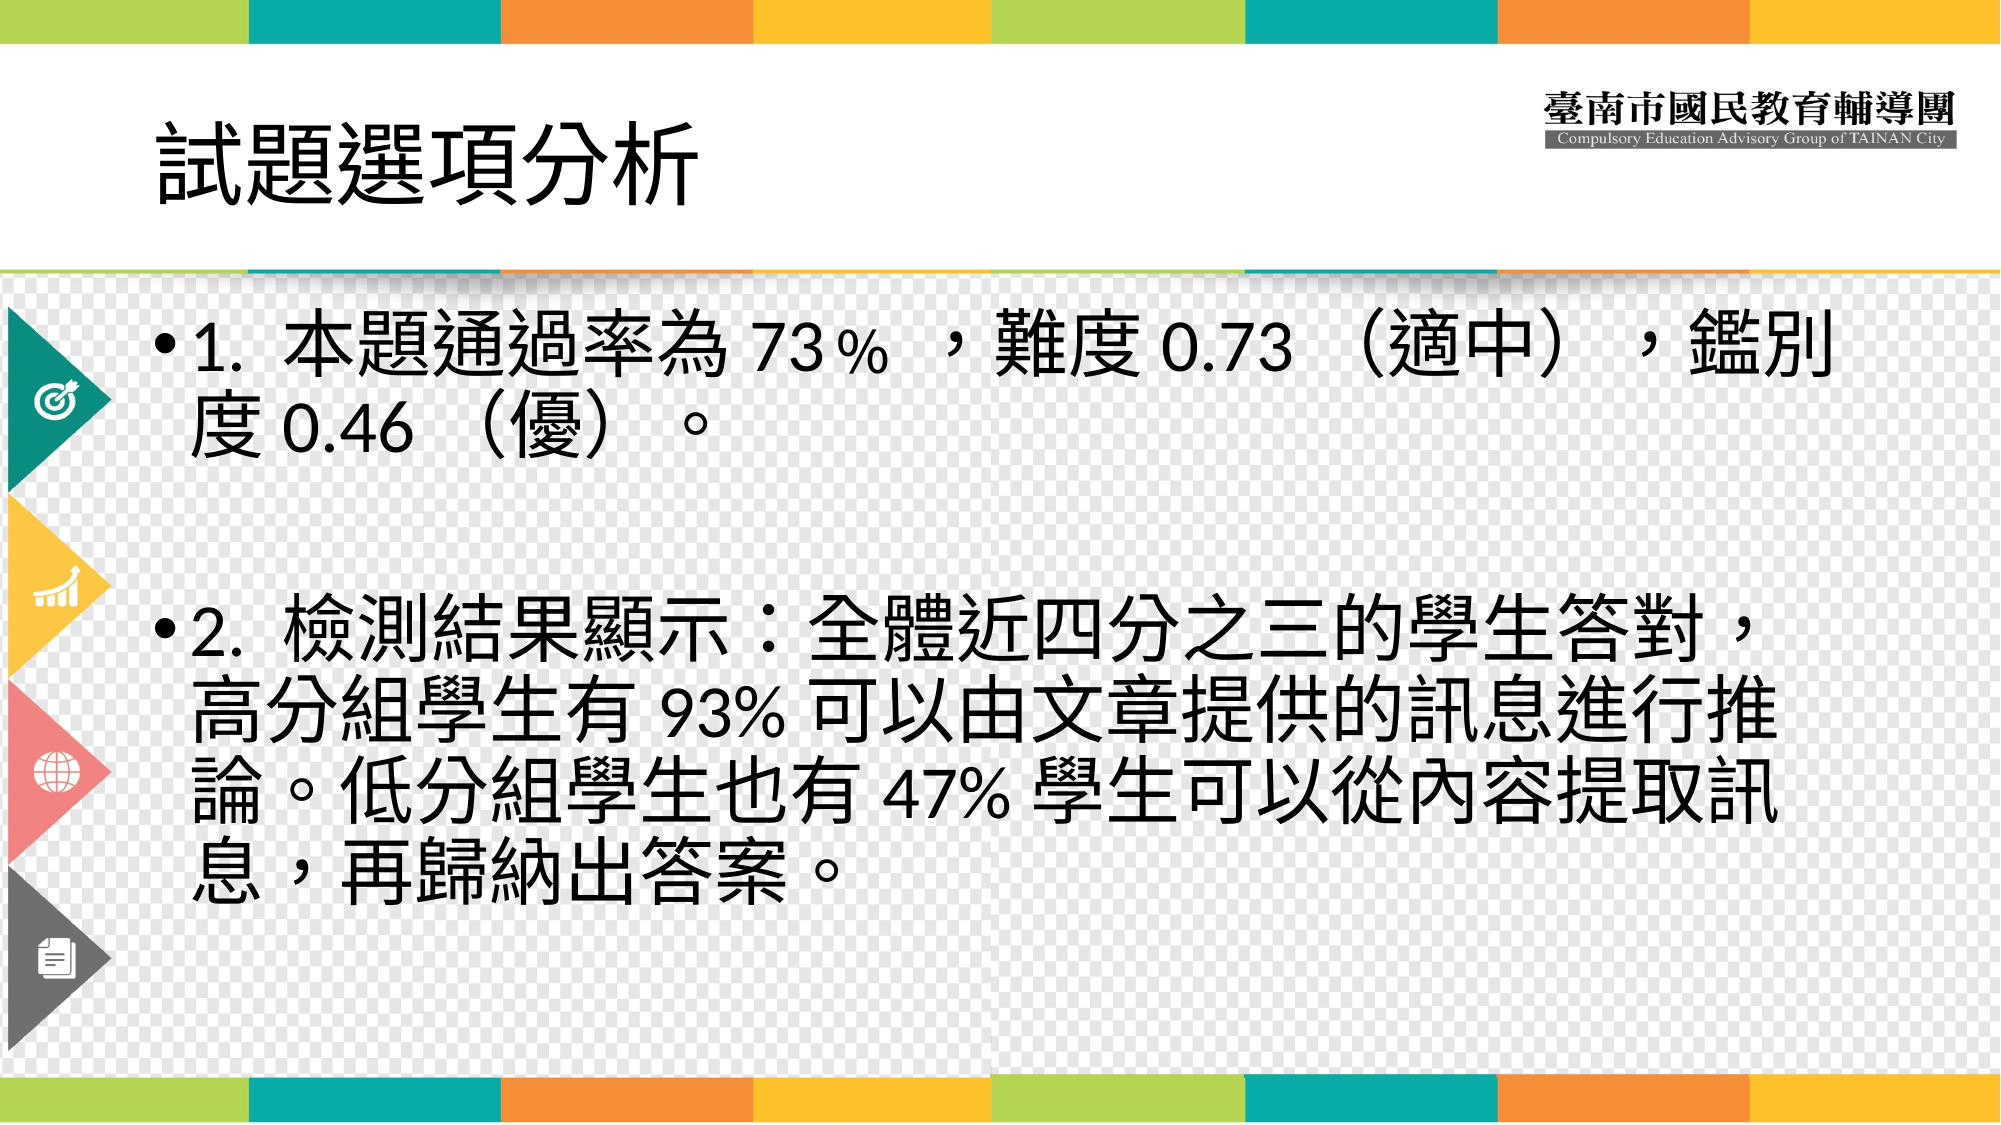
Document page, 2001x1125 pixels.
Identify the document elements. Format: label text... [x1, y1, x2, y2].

picture [0, 0, 2001, 1125]
title 試題選項分析 [137, 59, 1863, 278]
list 1. 本題通過率為73﹪，難度0.73（適中），鑑別度0.46（優）。 2. 檢測結果顯示：全體近四分之三的學生答對，高分組學生有93%可以由文章提供的訊息進行推論。低分組學生也有47%學生可以從內容提取訊息，再歸納出答案。 [137, 299, 1863, 1014]
